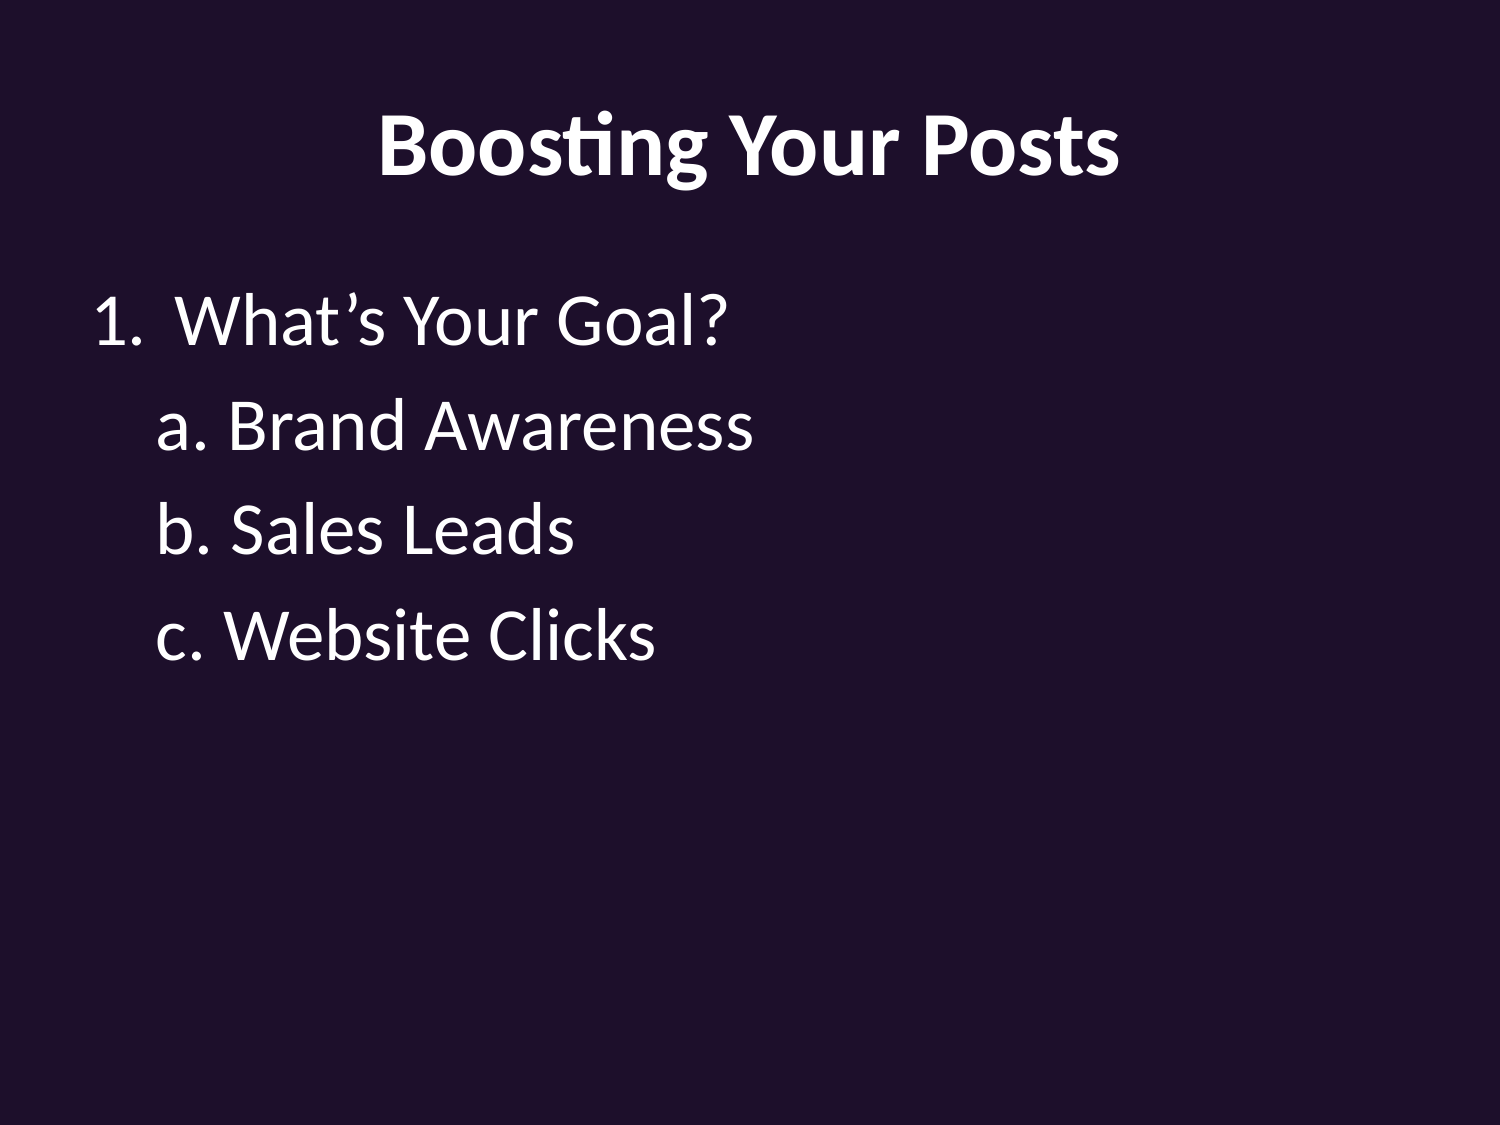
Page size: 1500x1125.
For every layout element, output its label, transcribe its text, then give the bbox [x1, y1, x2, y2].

title Boosting Your Posts [75, 45, 1425, 233]
list What’s Your Goal? a. Brand Awareness b. Sales Leads c. Website Clicks [75, 262, 1425, 1005]
